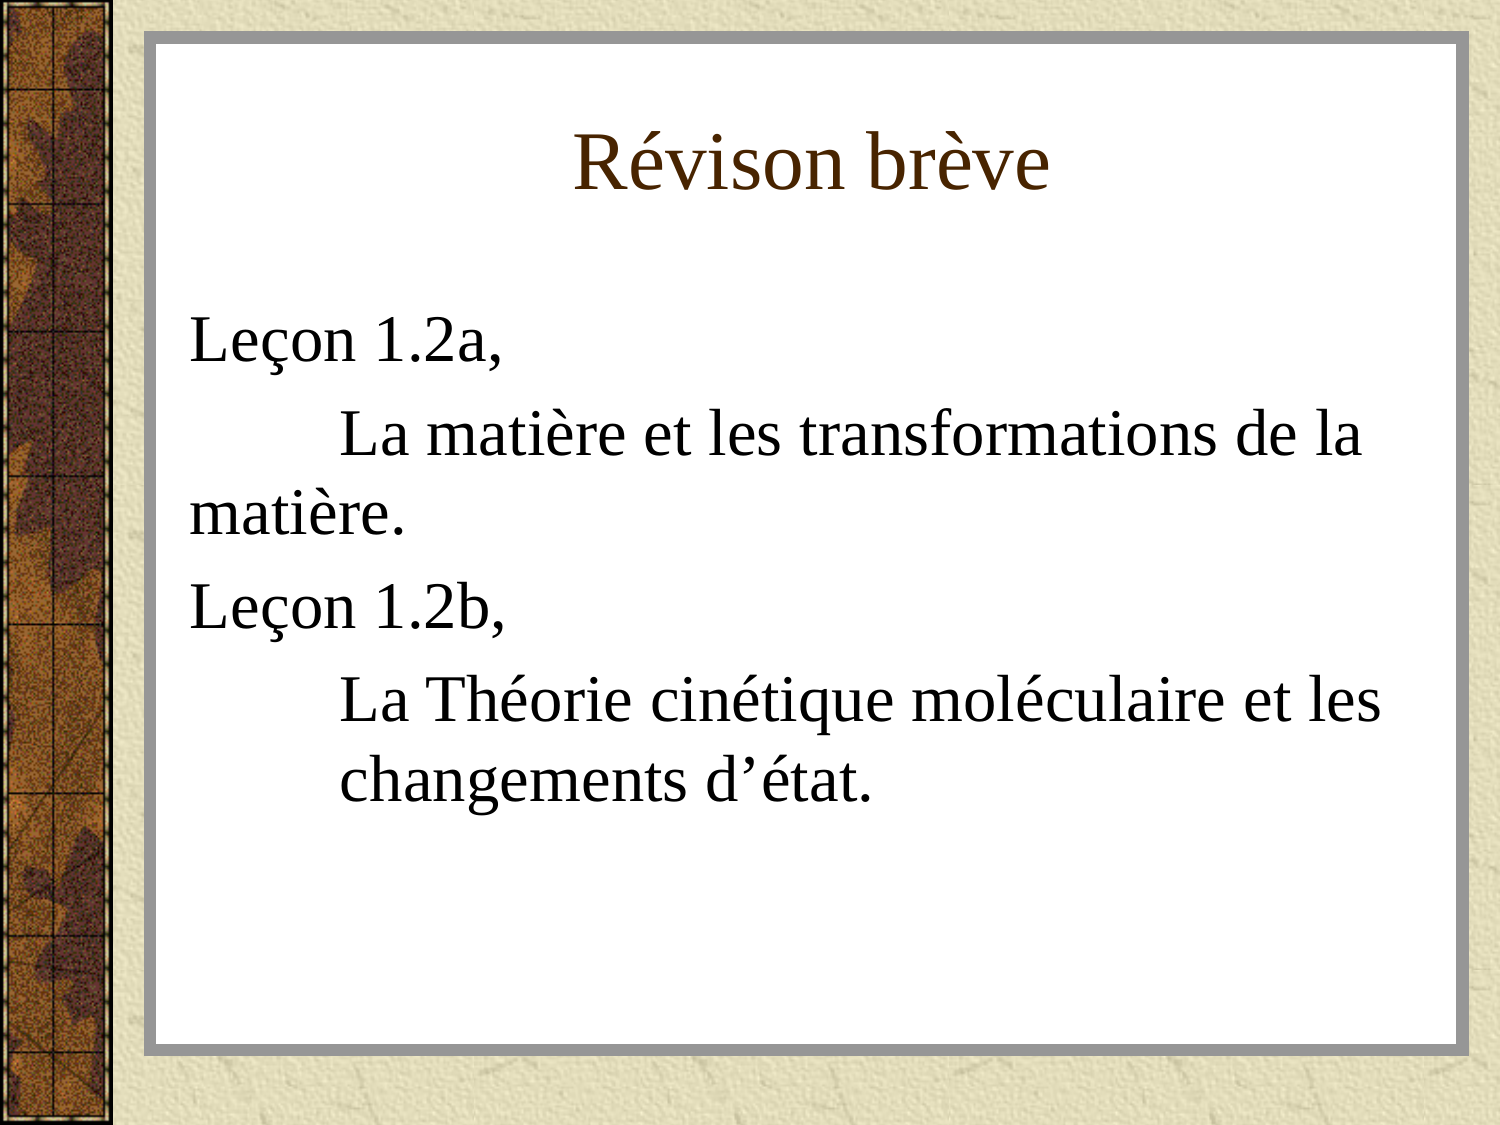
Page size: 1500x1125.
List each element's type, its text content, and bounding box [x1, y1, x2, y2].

title Révison brève [174, 62, 1450, 250]
picture [0, 0, 1500, 1125]
list Leçon 1.2a, La matière et les transformations de la matière. Leçon 1.2b, La Théorie cinétique moléculaire et les changements d’état. [174, 287, 1450, 963]
